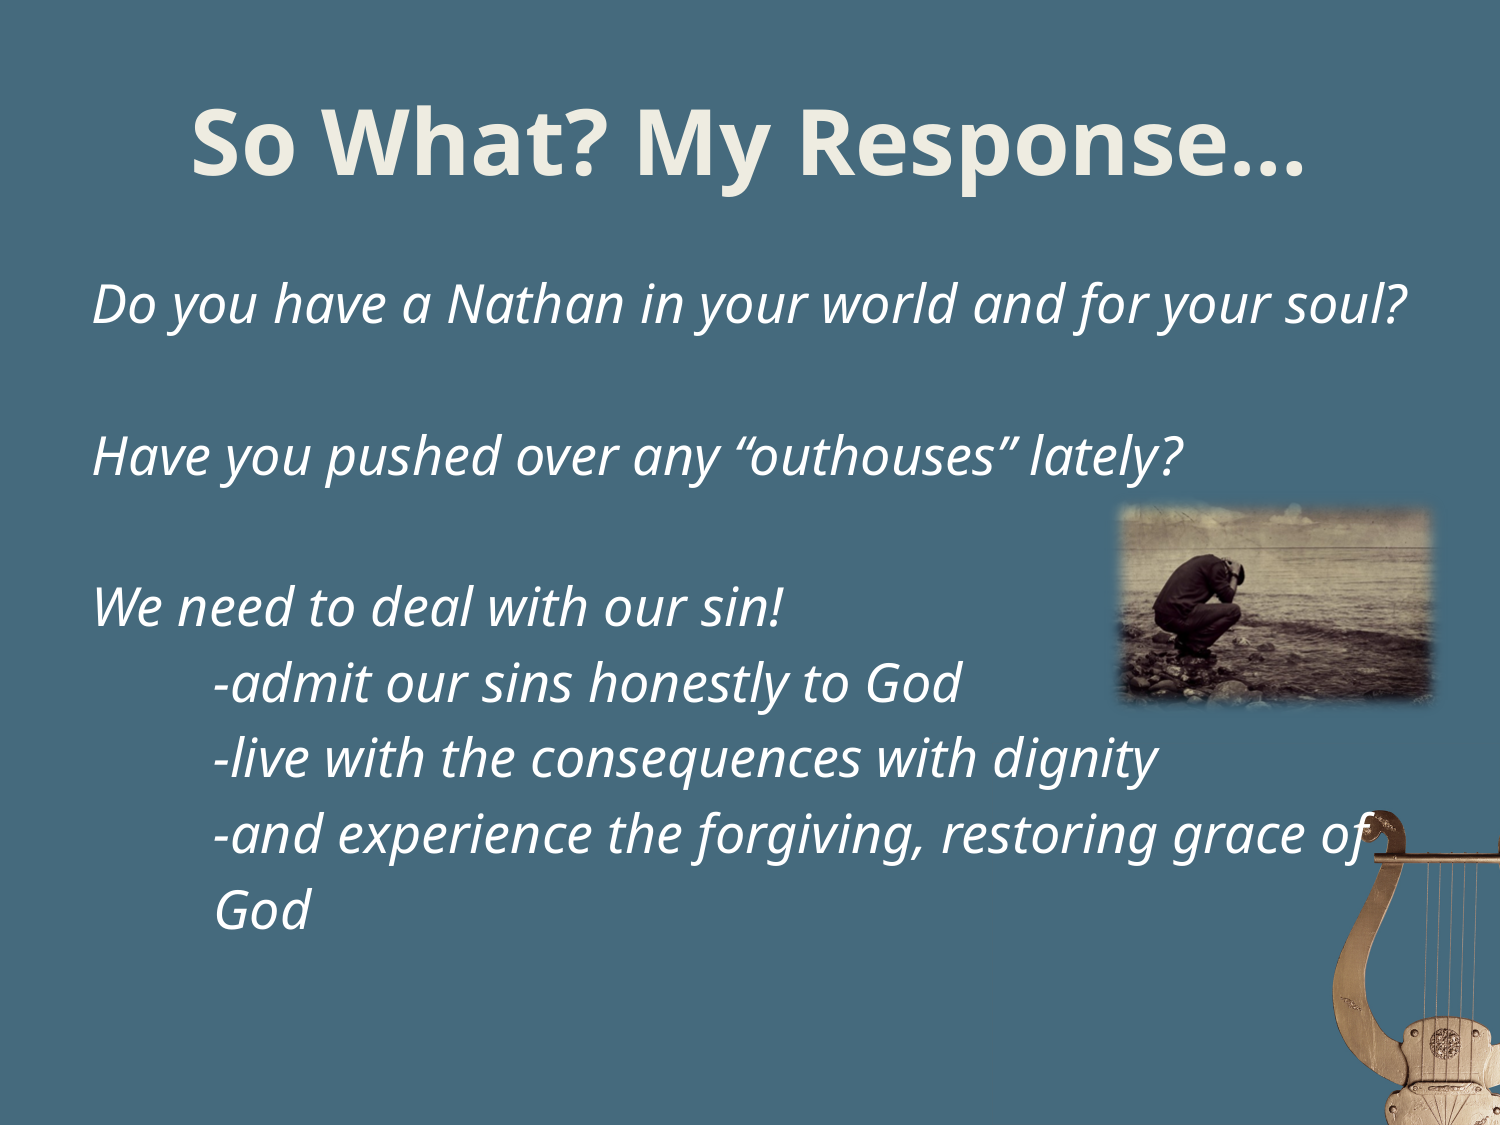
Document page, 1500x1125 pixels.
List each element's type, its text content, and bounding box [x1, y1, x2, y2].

picture [0, 0, 1500, 1125]
list Do you have a Nathan in your world and for your soul? Have you pushed over any “outhouses” lately? We need to deal with our sin! -admit our sins honestly to God -live with the consequences with dignity -and experience the forgiving, restoring grace of God [76, 262, 1425, 1005]
title So What? My Response… [75, 45, 1425, 233]
